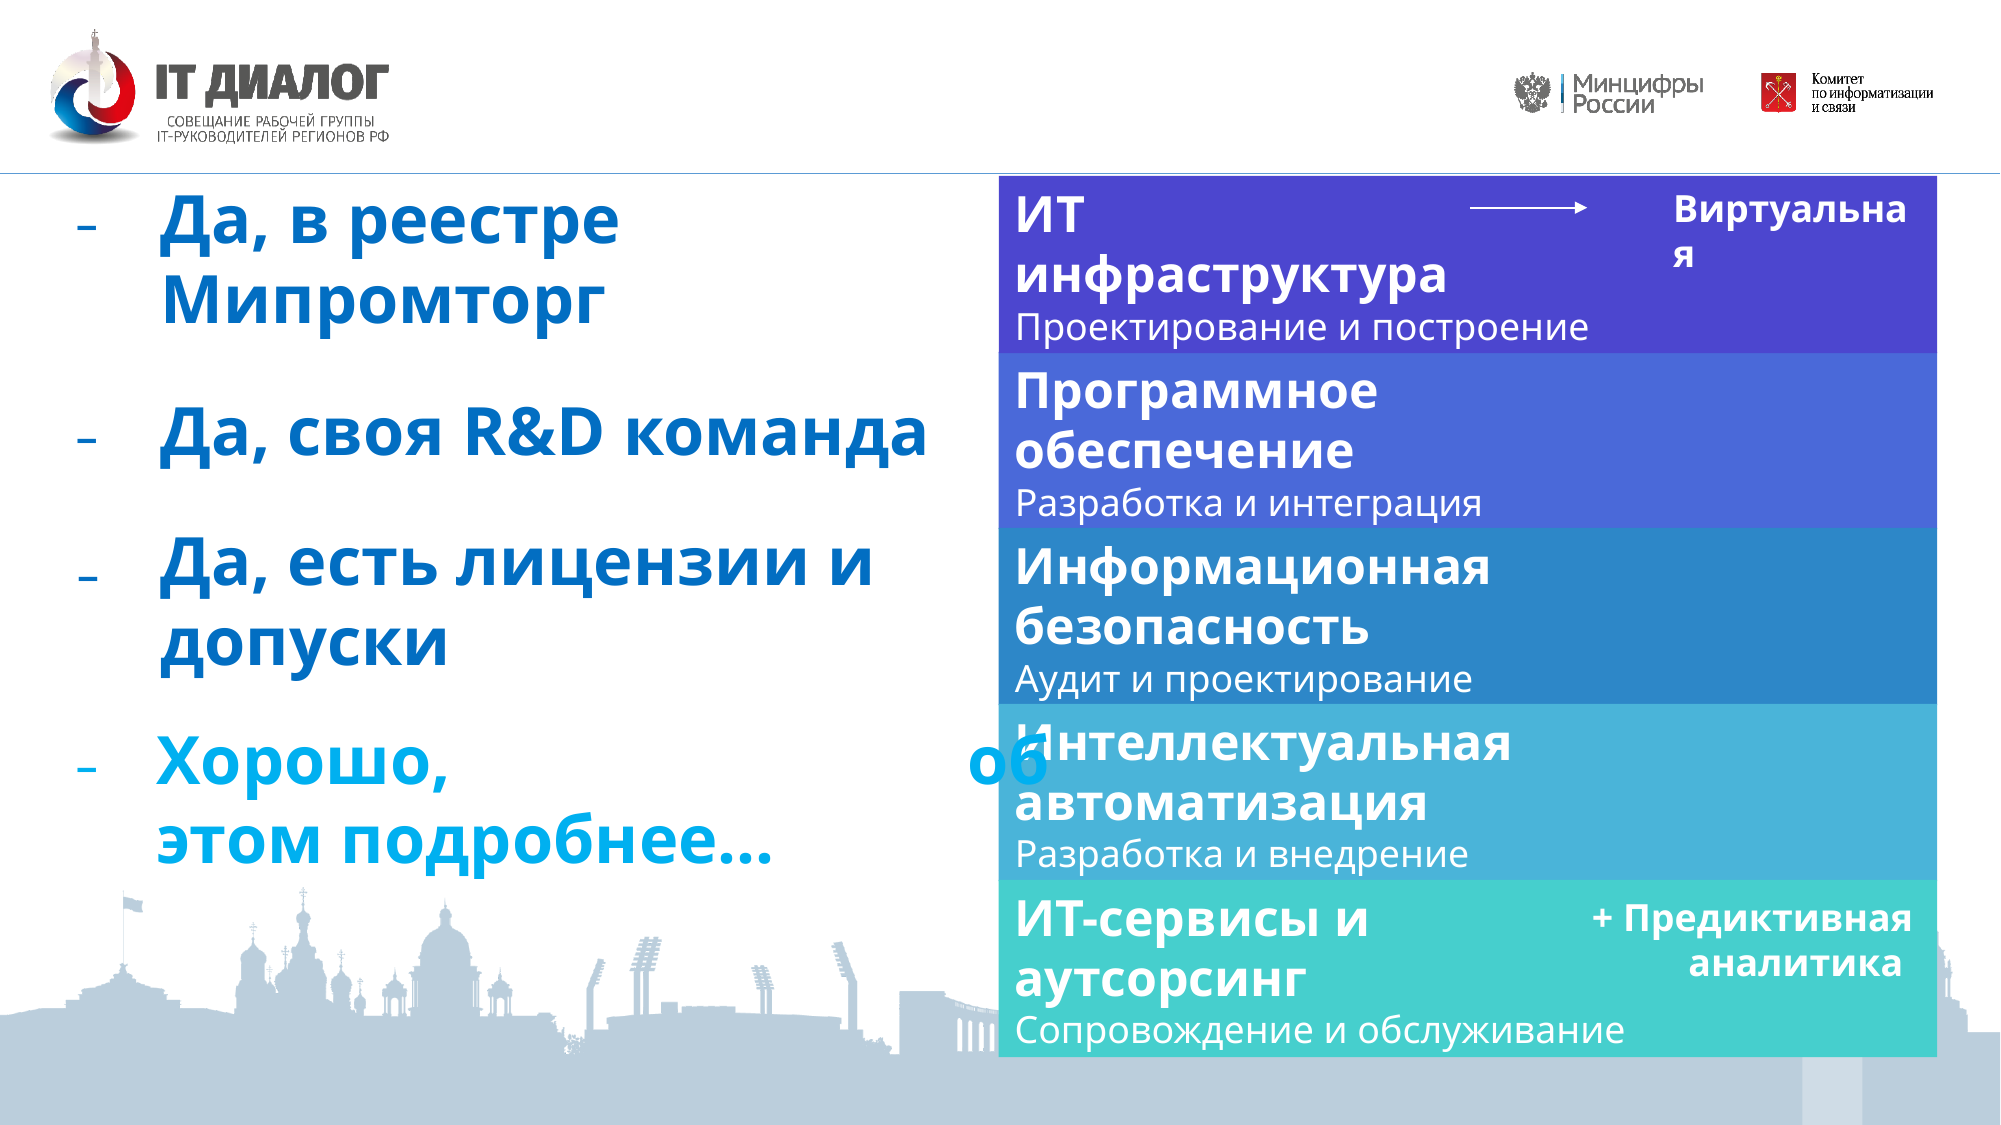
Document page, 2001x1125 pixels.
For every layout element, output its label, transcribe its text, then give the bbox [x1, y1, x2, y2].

text_box Да, своя R&D команда [145, 380, 1076, 476]
text_box [1790, 703, 1938, 879]
text_box [1790, 527, 1938, 703]
text_box ‒ [61, 196, 120, 257]
text_box ‒ [61, 738, 120, 798]
text_box Да, есть лицензии и допуски [145, 511, 1076, 687]
text_box ИТ-сервисы и аутсорсинг Сопровождение и обслуживание [999, 883, 1711, 1059]
text_box + Предиктивная аналитика [1537, 886, 1929, 992]
text_box ‒ [61, 409, 120, 470]
text_box Виртуальная [1658, 177, 1938, 282]
picture [30, 29, 389, 150]
text_box ‒ [62, 548, 122, 608]
text_box [1633, 354, 1938, 527]
text_box Информационная безопасность Аудит и проектирование [999, 527, 1790, 703]
text_box Программное обеспечение Разработка и интеграция [999, 351, 1633, 527]
text_box ИТ инфраструктура Проектирование и построение [999, 175, 1633, 351]
text_box Интеллектуальная автоматизация Разработка и внедрение [999, 703, 1790, 883]
text_box Да, в реестре Мипромторг [145, 169, 1296, 345]
text_box Хорошо, об этом подробнее… [141, 710, 1072, 885]
text_box [1711, 879, 1938, 1058]
picture [1514, 72, 1933, 113]
text_box [1633, 175, 1938, 354]
